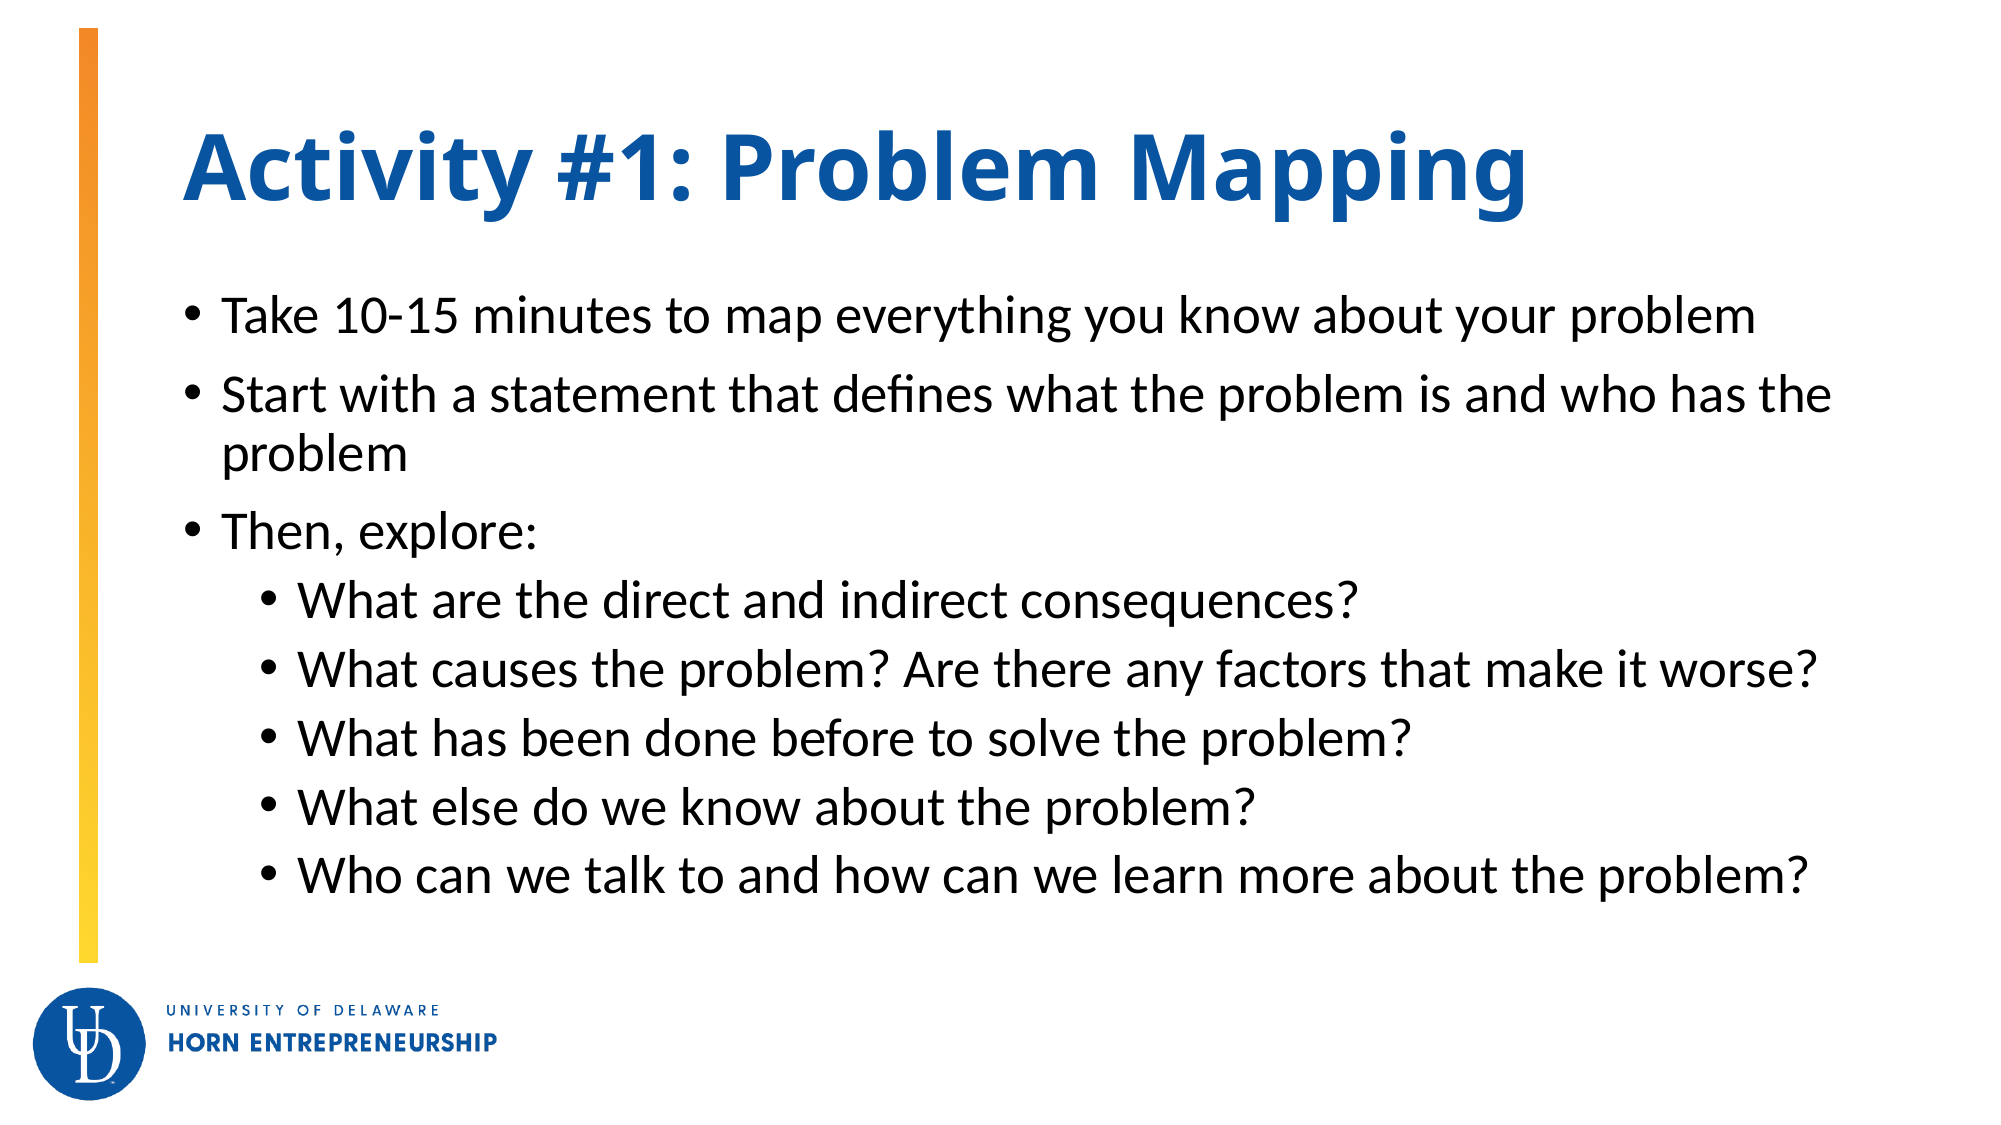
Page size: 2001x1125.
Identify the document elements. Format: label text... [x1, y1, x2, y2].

picture [32, 986, 497, 1101]
title Activity #1: Problem Mapping [168, 61, 1894, 279]
list Take 10-15 minutes to map everything you know about your problem Start with a statement that defines what the problem is and who has the problem Then, explore: What are the direct and indirect consequences? What causes the problem? Are there any factors that make it worse? What has been done before to solve the problem? What else do we know about the problem? Who can we talk to and how can we learn more about the problem? [168, 279, 1894, 994]
